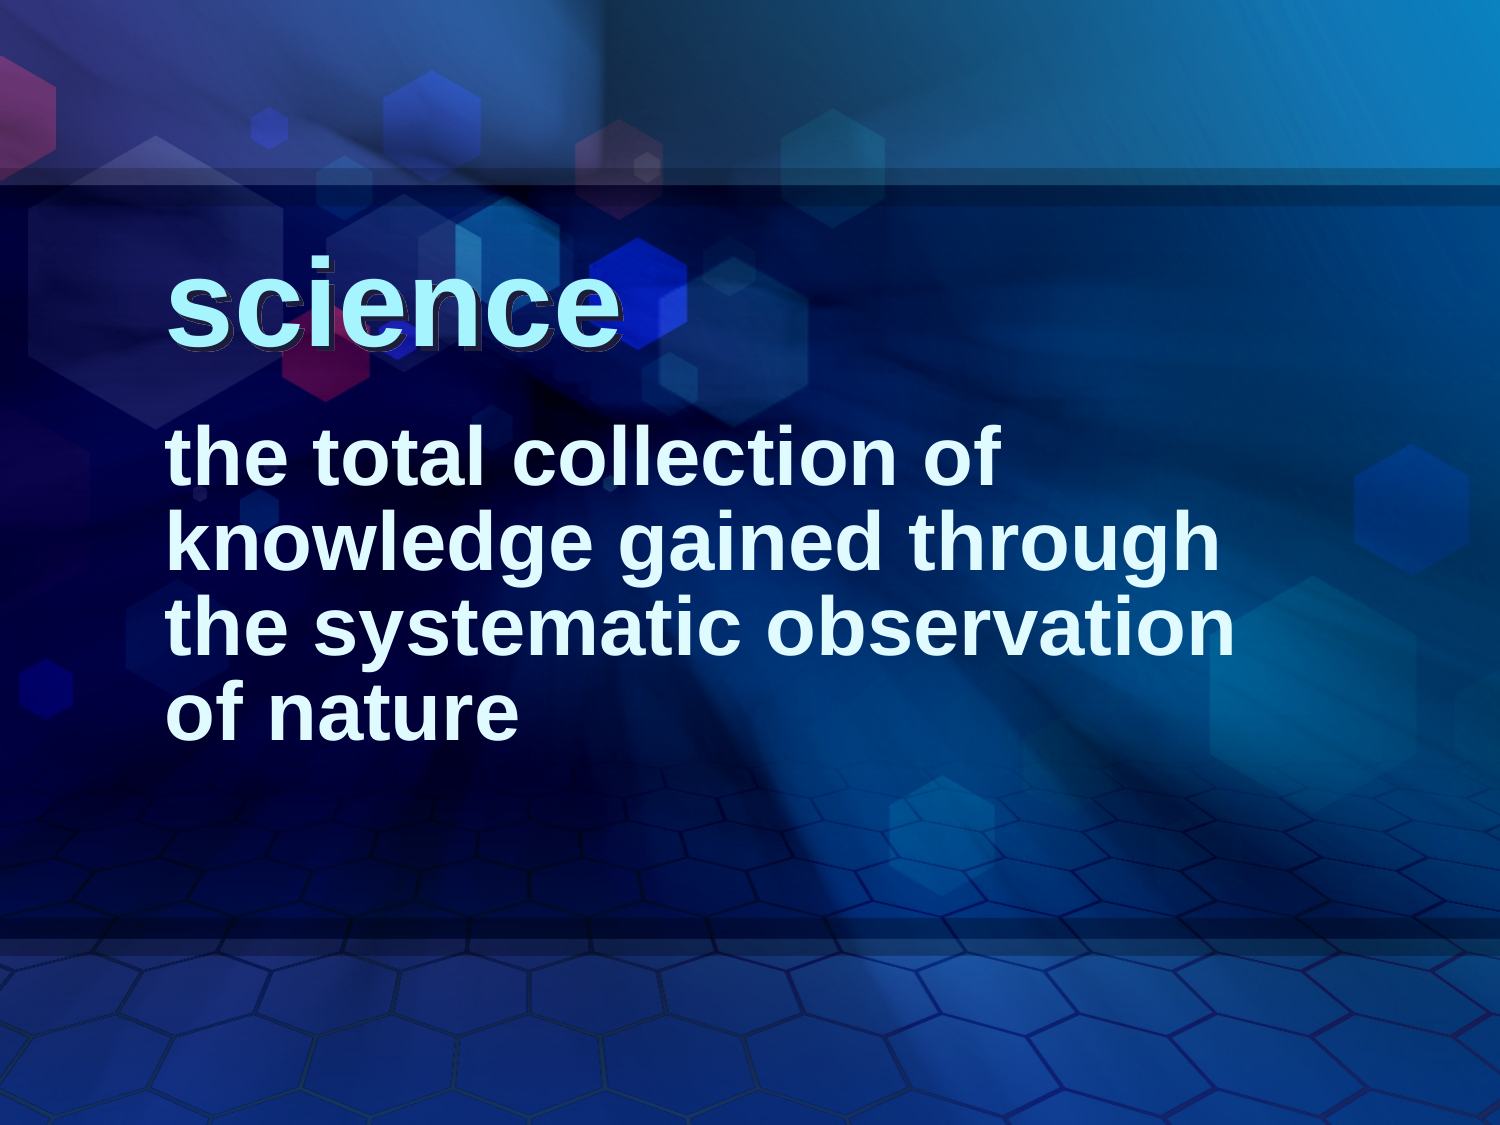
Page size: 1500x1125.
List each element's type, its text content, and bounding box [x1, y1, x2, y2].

text_box the total collection of knowledge gained through the systematic observation of nature [149, 410, 1350, 766]
text_box science [149, 237, 1350, 380]
picture [0, 0, 1500, 1125]
